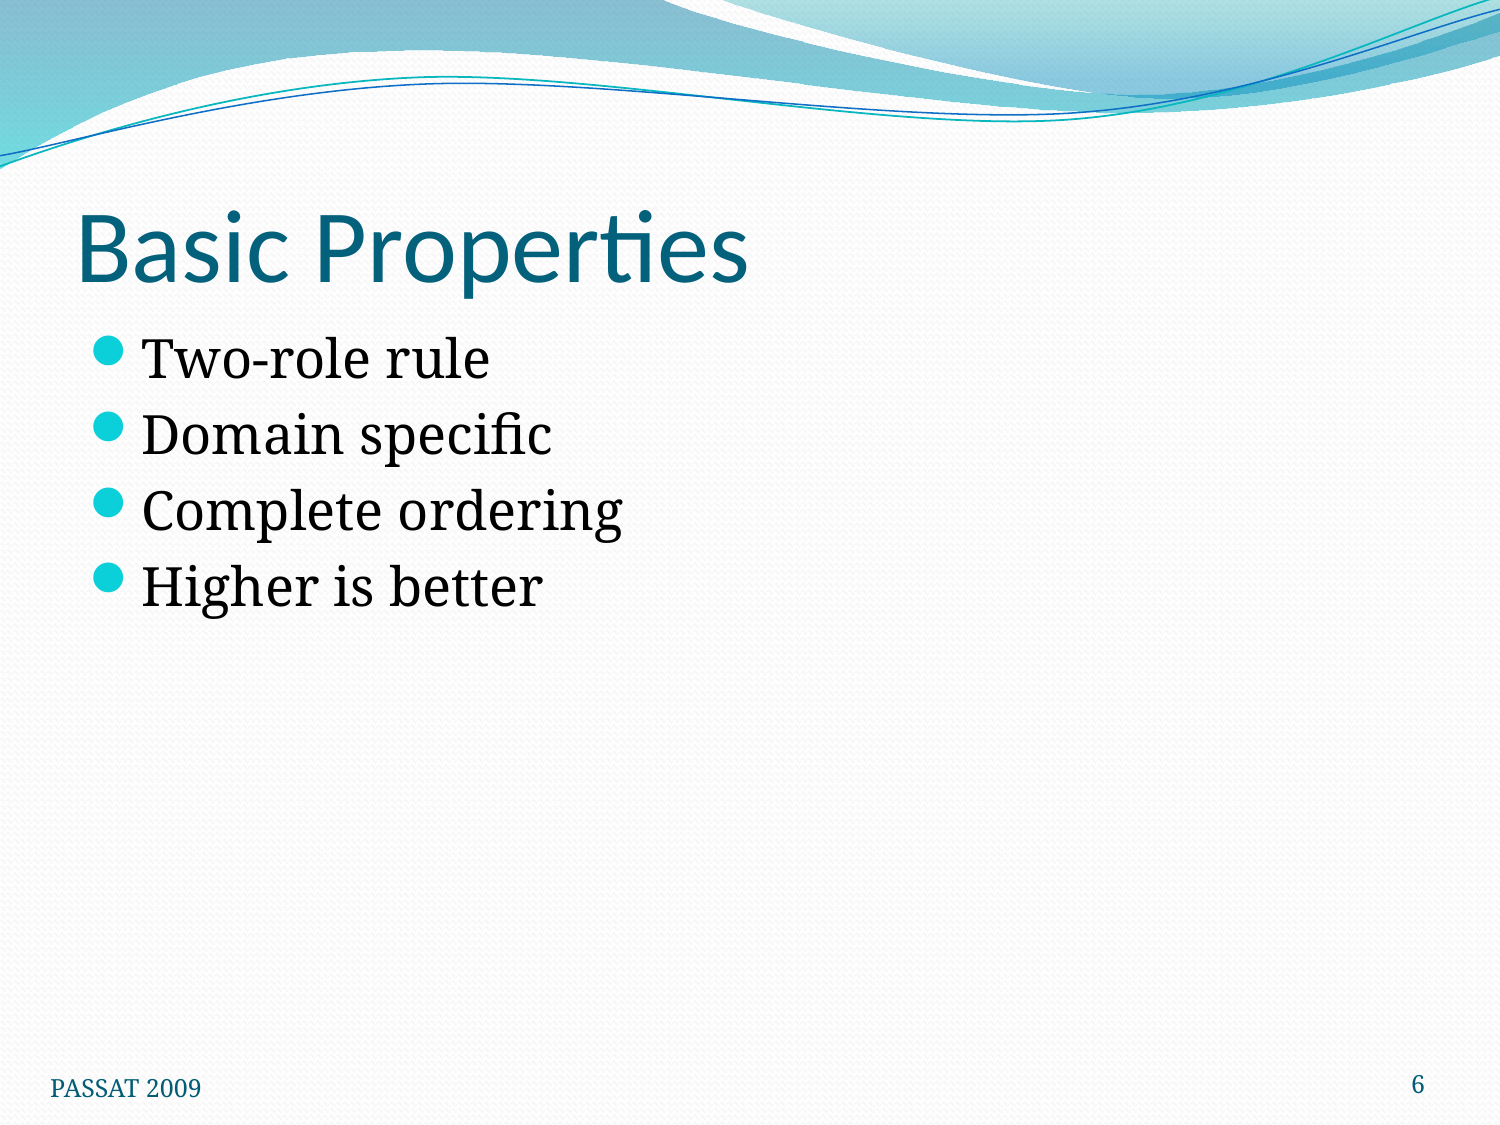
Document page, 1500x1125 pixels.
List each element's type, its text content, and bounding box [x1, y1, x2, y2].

list Two-role rule Domain specific Complete ordering Higher is better [75, 317, 1425, 1038]
footer PASSAT 2009 [50, 1062, 213, 1103]
title Basic Properties [75, 115, 1425, 303]
slide_number 6 [1299, 1042, 1425, 1103]
